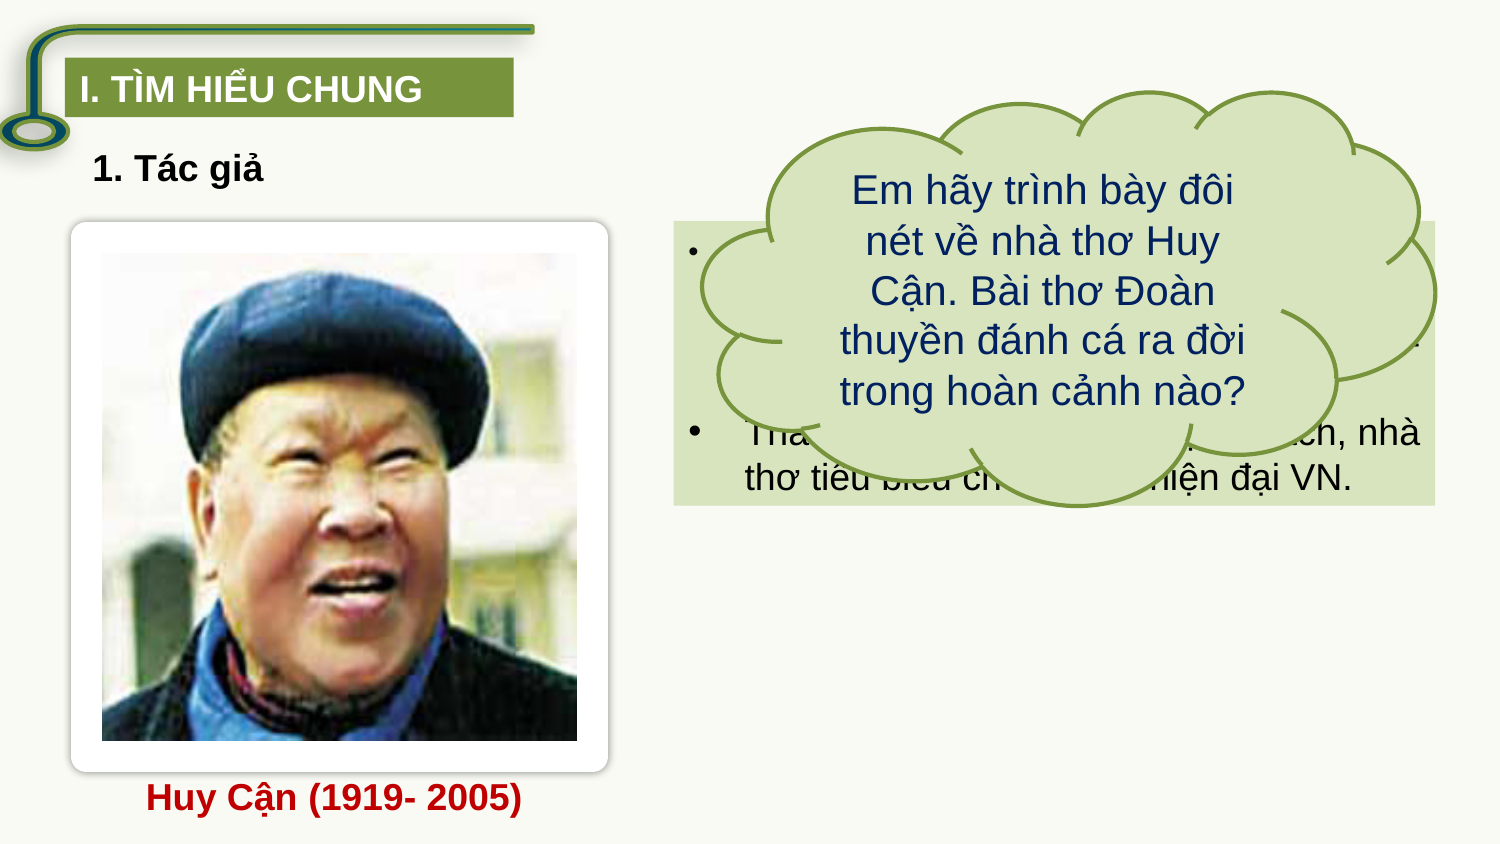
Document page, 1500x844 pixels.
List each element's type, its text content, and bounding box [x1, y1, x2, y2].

text_box Huy Cận (1919- 2005) [130, 779, 548, 826]
text_box [0, 24, 535, 152]
text_box 1. Tác giả [77, 136, 279, 197]
text_box Huy Cận (1919-2005), tên đầy đủ Cù Huy Cận, quê ở Hà Tĩnh. Nhà thơ nổi tiếng trong phong trào thơ mới (1932-1945). Tham gia CM, giữ nhiều trọng trách, nhà thơ tiêu biểu cho thơ ca hiện đại VN. [673, 220, 1046, 506]
picture [101, 252, 578, 742]
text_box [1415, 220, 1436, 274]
text_box Huy Cận (1919-2005), tên đầy đủ Cù Huy Cận, quê ở Hà Tĩnh. Nhà thơ nổi tiếng trong phong trào thơ mới (1932-1945). Tham gia CM, giữ nhiều trọng trách, nhà thơ tiêu biểu cho thơ ca hiện đại VN. [1108, 312, 1436, 506]
text_box I. TÌM HIỂU CHUNG [64, 57, 514, 118]
text_box Em hãy trình bày đôi nét về nhà thơ Huy Cận. Bài thơ Đoàn thuyền đánh cá ra đời trong hoàn cảnh nào? [699, 90, 1438, 509]
